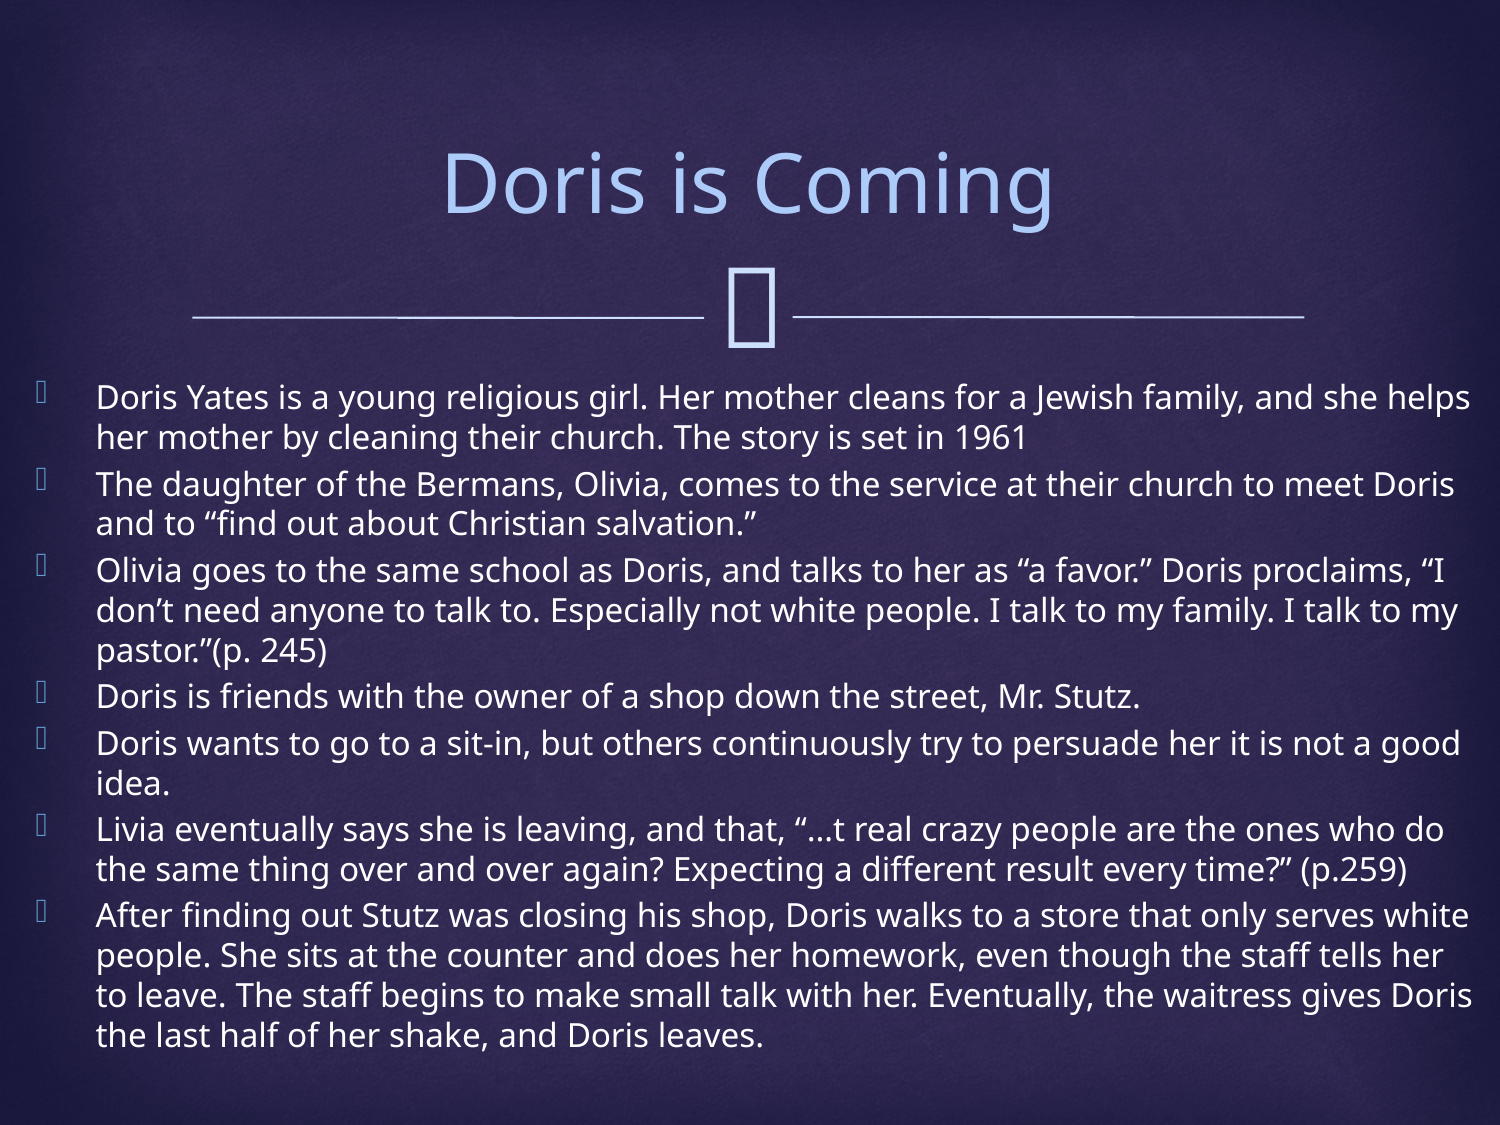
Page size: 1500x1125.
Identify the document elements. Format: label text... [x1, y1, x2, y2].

title Doris is Coming [112, 93, 1386, 267]
list Doris Yates is a young religious girl. Her mother cleans for a Jewish family, and she helps her mother by cleaning their church. The story is set in 1961 The daughter of the Bermans, Olivia, comes to the service at their church to meet Doris and to “find out about Christian salvation.” Olivia goes to the same school as Doris, and talks to her as “a favor.” Doris proclaims, “I don’t need anyone to talk to. Especially not white people. I talk to my family. I talk to my pastor.”(p. 245) Doris is friends with the owner of a shop down the street, Mr. Stutz. Doris wants to go to a sit-in, but others continuously try to persuade her it is not a good idea. Livia eventually says she is leaving, and that, “…t real crazy people are the ones who do the same thing over and over again? Expecting a different result every time?” (p.259) After finding out Stutz was closing his shop, Doris walks to a store that only serves white people. She sits at the counter and does her homework, even though the staff tells her to leave. The staff begins to make small talk with her. Eventually, the waitress gives Doris the last half of her shake, and Doris leaves. [20, 368, 1500, 1106]
